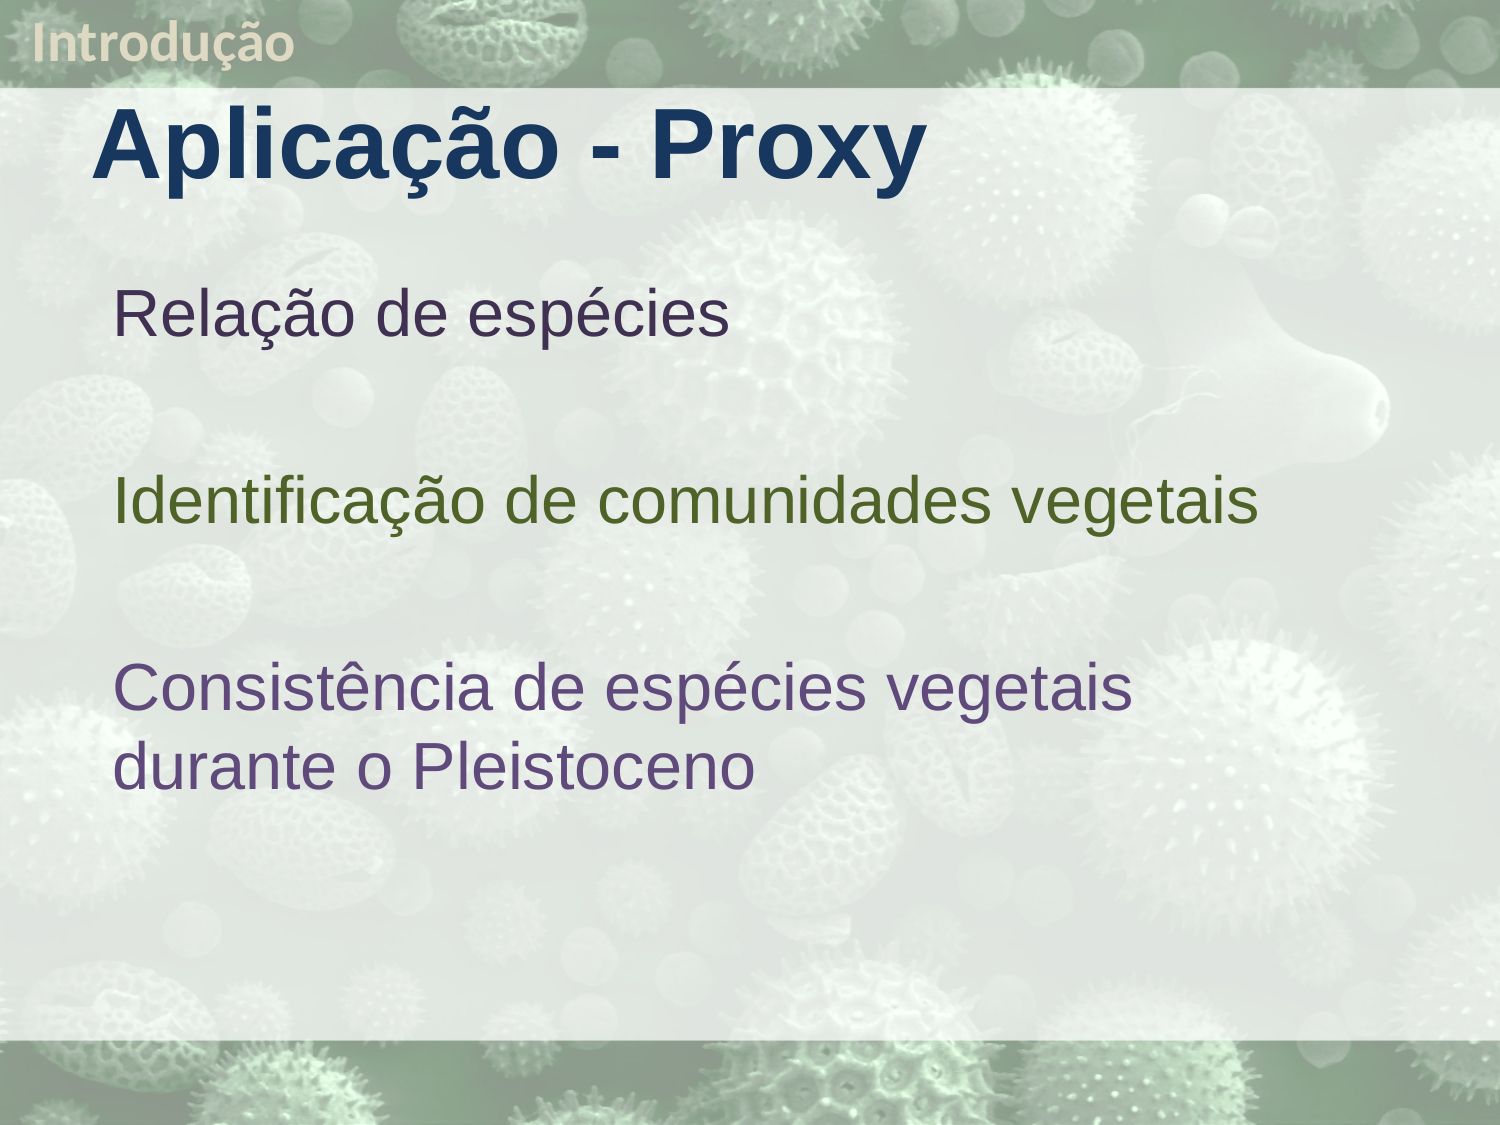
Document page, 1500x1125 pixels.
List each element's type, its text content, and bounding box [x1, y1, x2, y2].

picture [0, 0, 1500, 1125]
text_box Introdução [17, 0, 312, 81]
list Relação de espécies Identificação de comunidades vegetais Consistência de espécies vegetais durante o Pleistoceno [41, 262, 1392, 1005]
title Aplicação - Proxy [75, 45, 1425, 233]
